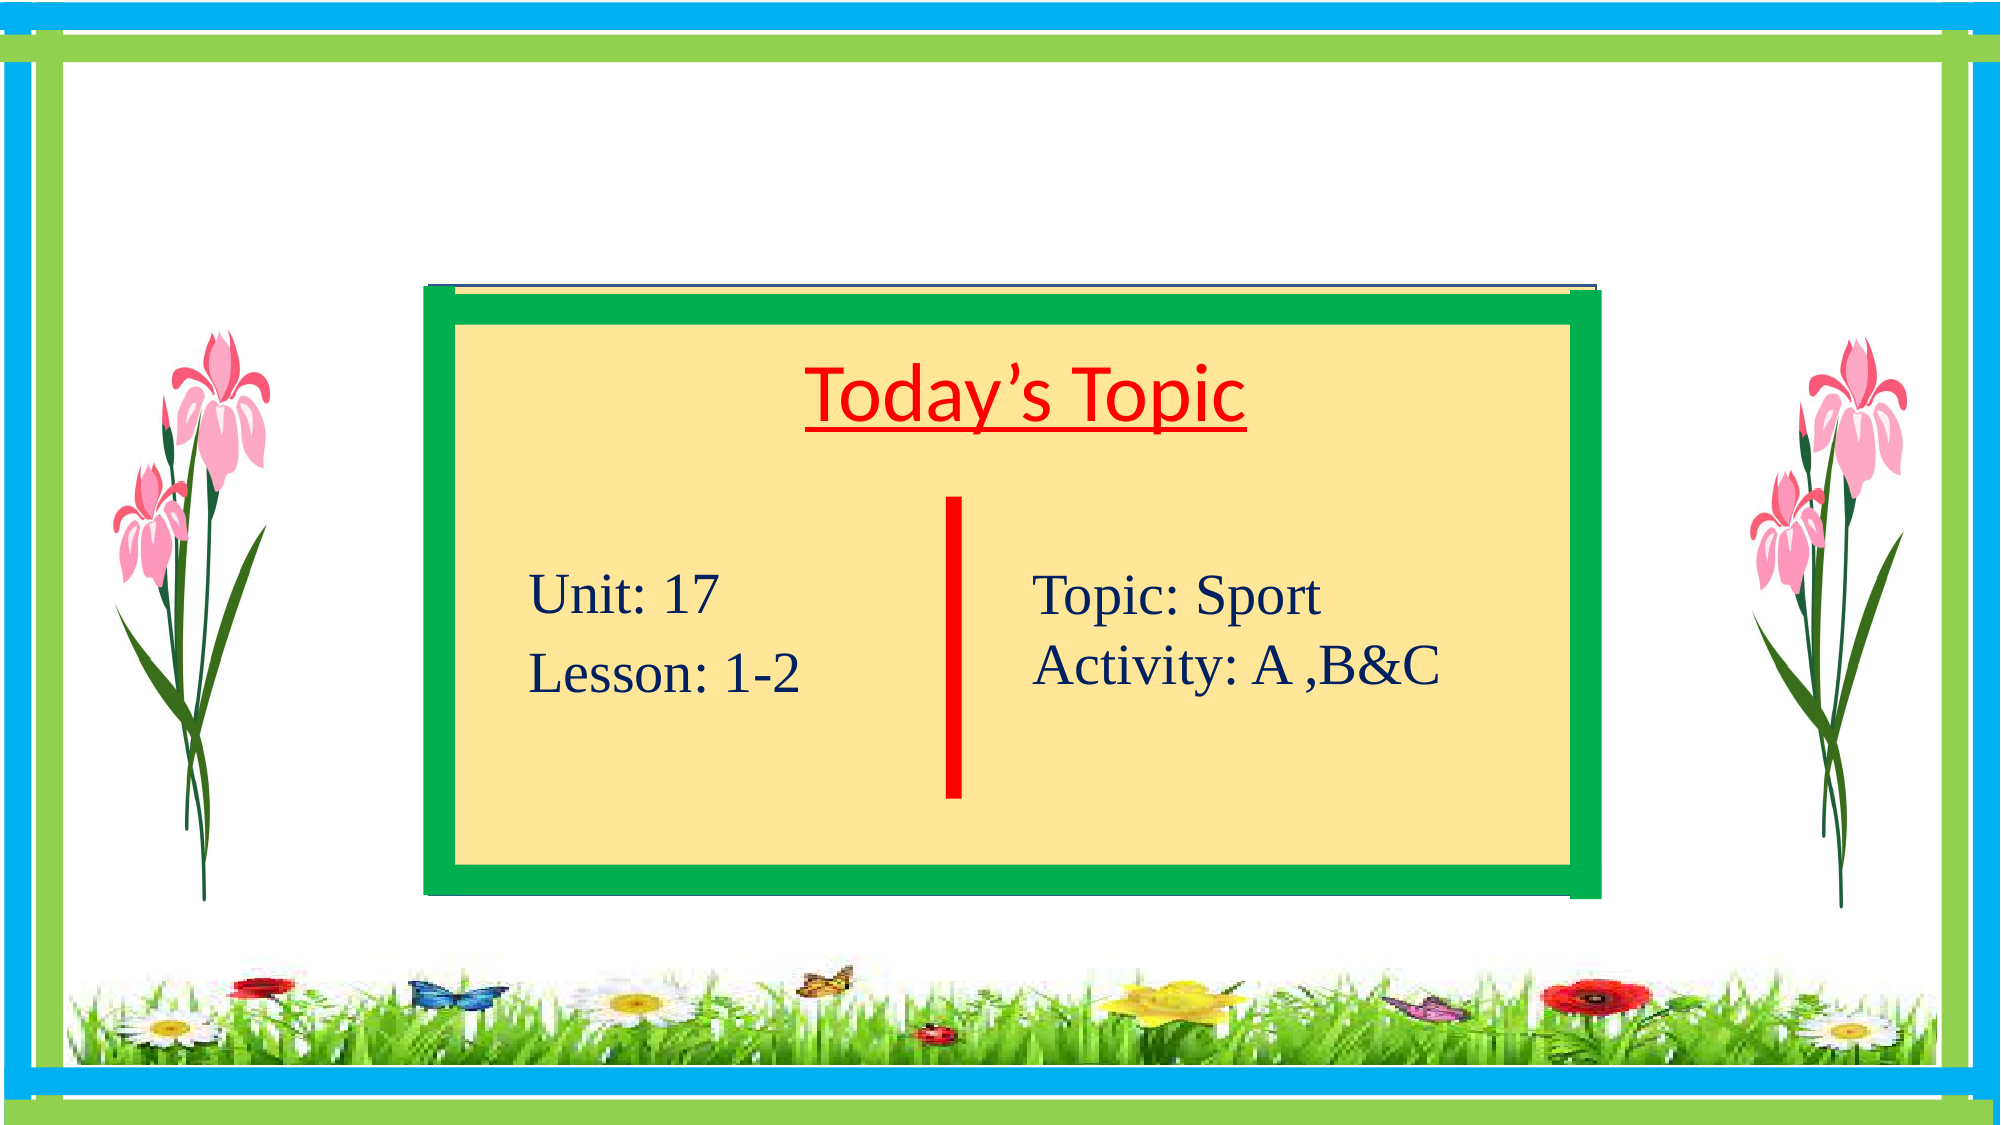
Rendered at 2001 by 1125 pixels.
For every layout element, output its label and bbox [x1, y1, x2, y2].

picture [1735, 313, 1909, 932]
picture [98, 306, 272, 925]
text_box [0, 2, 2000, 1125]
text_box [423, 285, 1602, 900]
